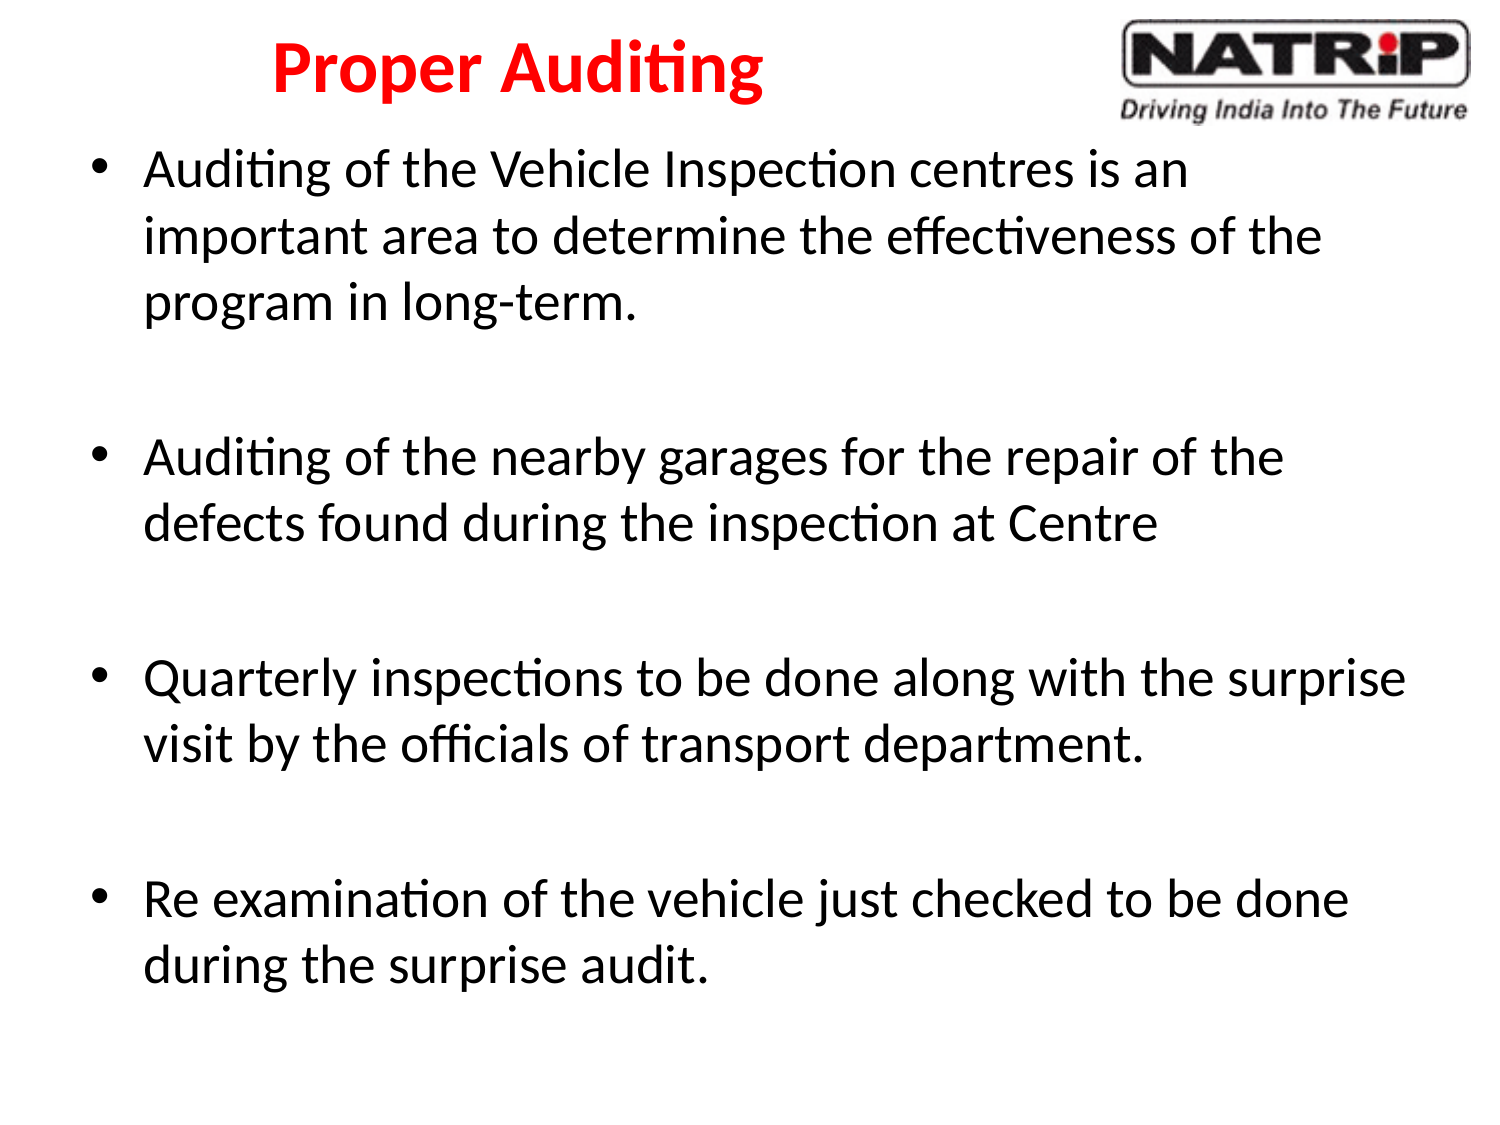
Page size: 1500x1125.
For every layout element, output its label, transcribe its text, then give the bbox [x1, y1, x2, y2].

picture [1120, 18, 1471, 126]
list Auditing of the Vehicle Inspection centres is an important area to determine the effectiveness of the program in long-term. Auditing of the nearby garages for the repair of the defects found during the inspection at Centre Quarterly inspections to be done along with the surprise visit by the officials of transport department. Re examination of the vehicle just checked to be done during the surprise audit. [75, 125, 1425, 1005]
title Proper Auditing [0, 0, 1438, 125]
